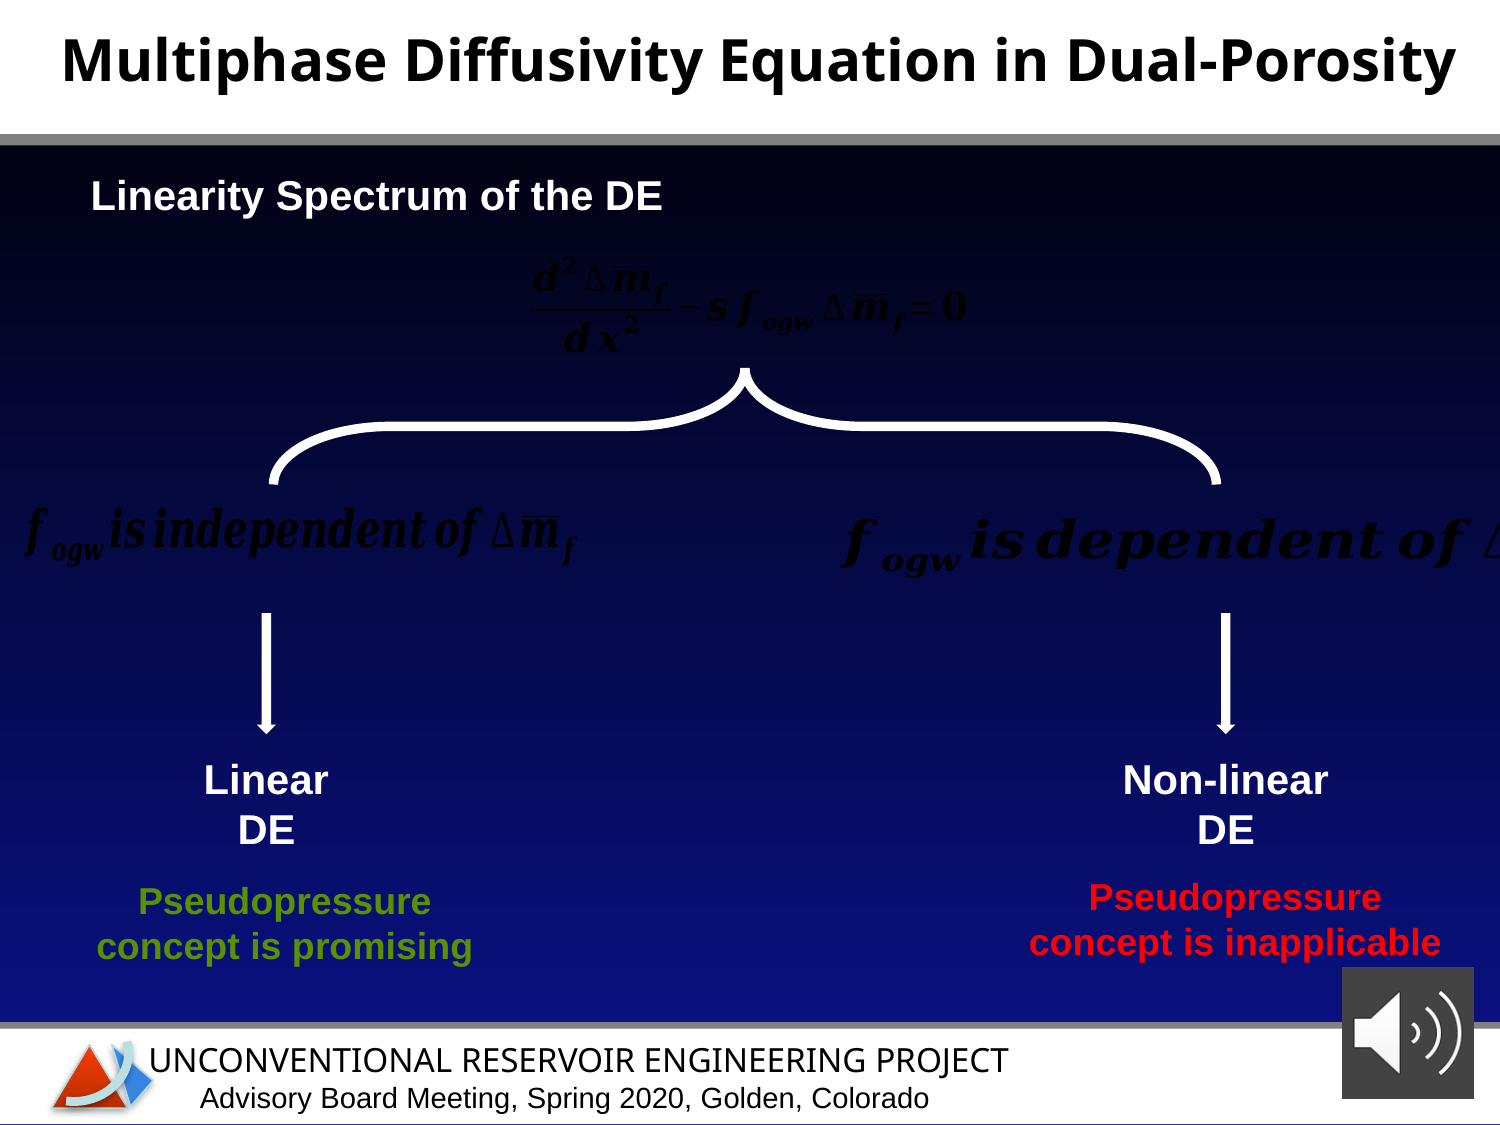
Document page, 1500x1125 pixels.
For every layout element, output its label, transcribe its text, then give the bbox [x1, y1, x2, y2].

text_box Pseudopressure concept is inapplicable [1005, 865, 1466, 971]
text_box Linear DE [145, 745, 388, 860]
text_box Advisory Board Meeting, Spring 2020, Golden, Colorado [184, 1072, 946, 1123]
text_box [22, 1007, 149, 1109]
text_box Pseudopressure concept is promising [55, 869, 515, 975]
text_box UNCONVENTIONAL RESERVOIR ENGINEERING PROJECT [152, 1031, 1025, 1087]
text_box Non-linear DE [1103, 745, 1348, 860]
text_box [256, 613, 276, 735]
text_box [0, 0, 1500, 134]
slide_number 9 [1173, 1036, 1487, 1112]
text_box [0, 1022, 17, 1028]
text_box [1216, 613, 1236, 735]
text_box [152, 1022, 1335, 1028]
text_box Multiphase Diffusivity Equation in Dual-Porosity [45, 15, 1472, 101]
text_box [0, 1028, 1500, 1125]
text_box [273, 368, 1217, 485]
text_box Linearity Spectrum of the DE [75, 161, 1407, 227]
text_box [1480, 1022, 1500, 1028]
text_box [0, 134, 1500, 146]
picture [1341, 966, 1475, 1100]
